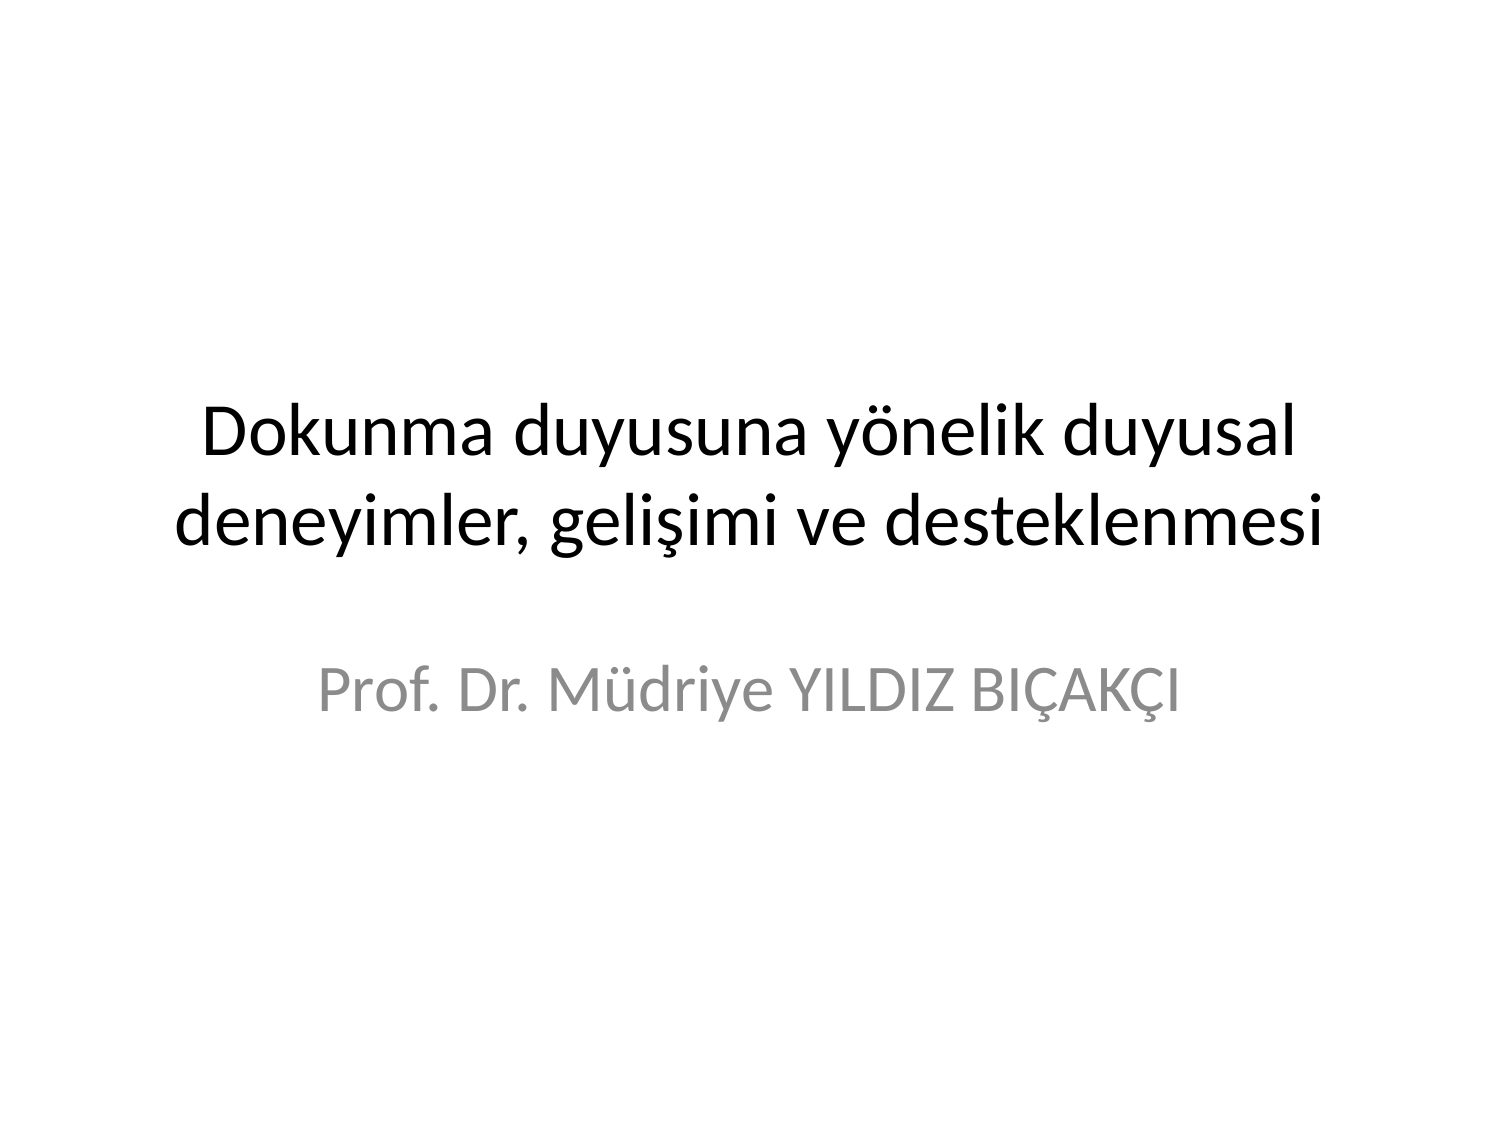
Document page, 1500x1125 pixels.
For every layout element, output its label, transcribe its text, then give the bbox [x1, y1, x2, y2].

title Dokunma duyusuna yönelik duyusal deneyimler, gelişimi ve desteklenmesi [112, 349, 1388, 591]
subtitle Prof. Dr. Müdriye YILDIZ BIÇAKÇI [225, 637, 1275, 925]
